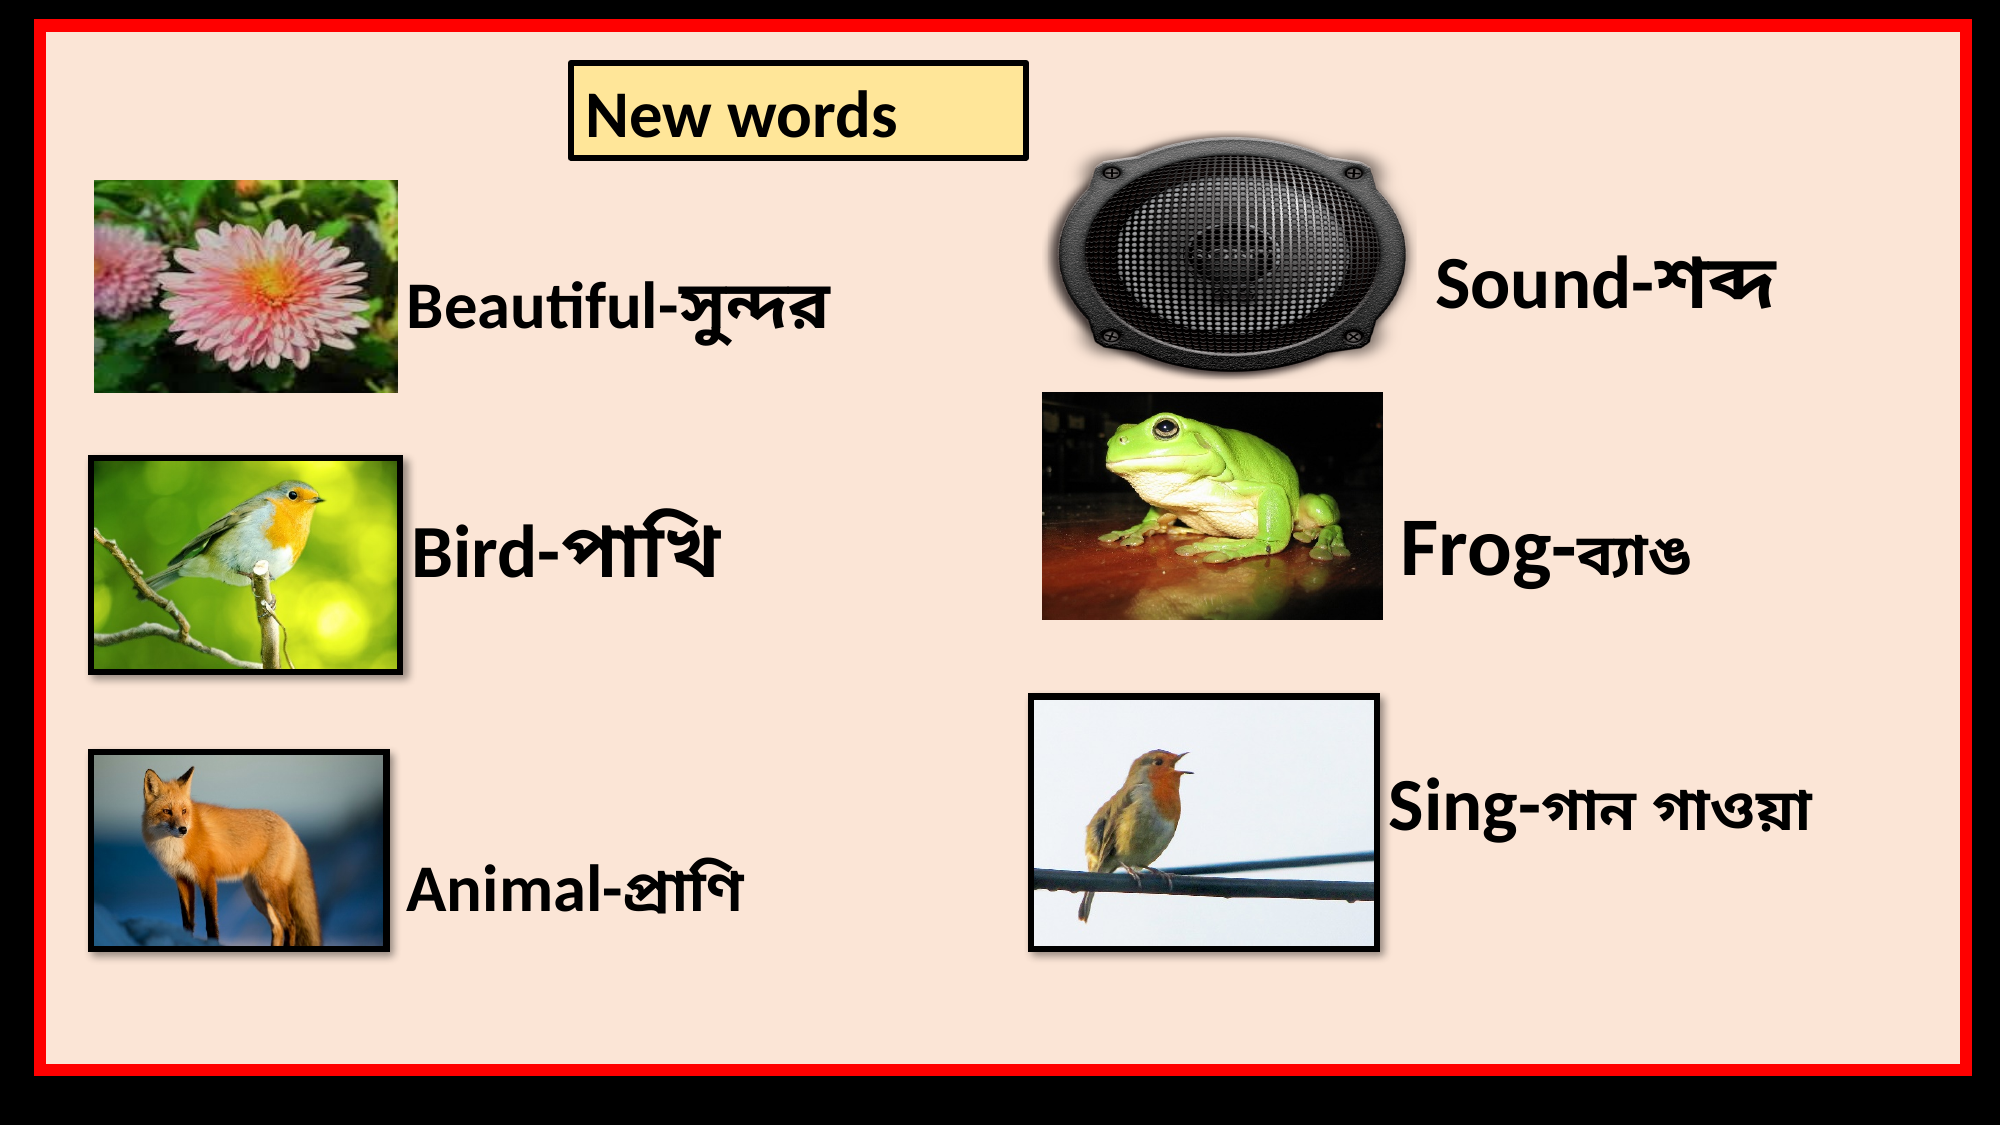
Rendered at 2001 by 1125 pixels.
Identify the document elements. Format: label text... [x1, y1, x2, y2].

text_box Frog-ব্যাঙ [1386, 484, 1860, 600]
picture [1042, 392, 1383, 620]
picture [94, 755, 384, 946]
picture [1042, 126, 1422, 383]
text_box New words [570, 63, 1027, 158]
text_box Sound-শব্দ [1422, 226, 1916, 332]
text_box Sing-গান গাওয়া [1374, 747, 1860, 853]
text_box Animal-প্রাণি [391, 837, 813, 933]
picture [94, 461, 398, 669]
text_box [39, 25, 1967, 1071]
picture [94, 180, 398, 393]
picture [1033, 699, 1374, 946]
text_box Bird-পাখি [398, 494, 766, 600]
text_box Beautiful-সুন্দর [398, 254, 870, 350]
